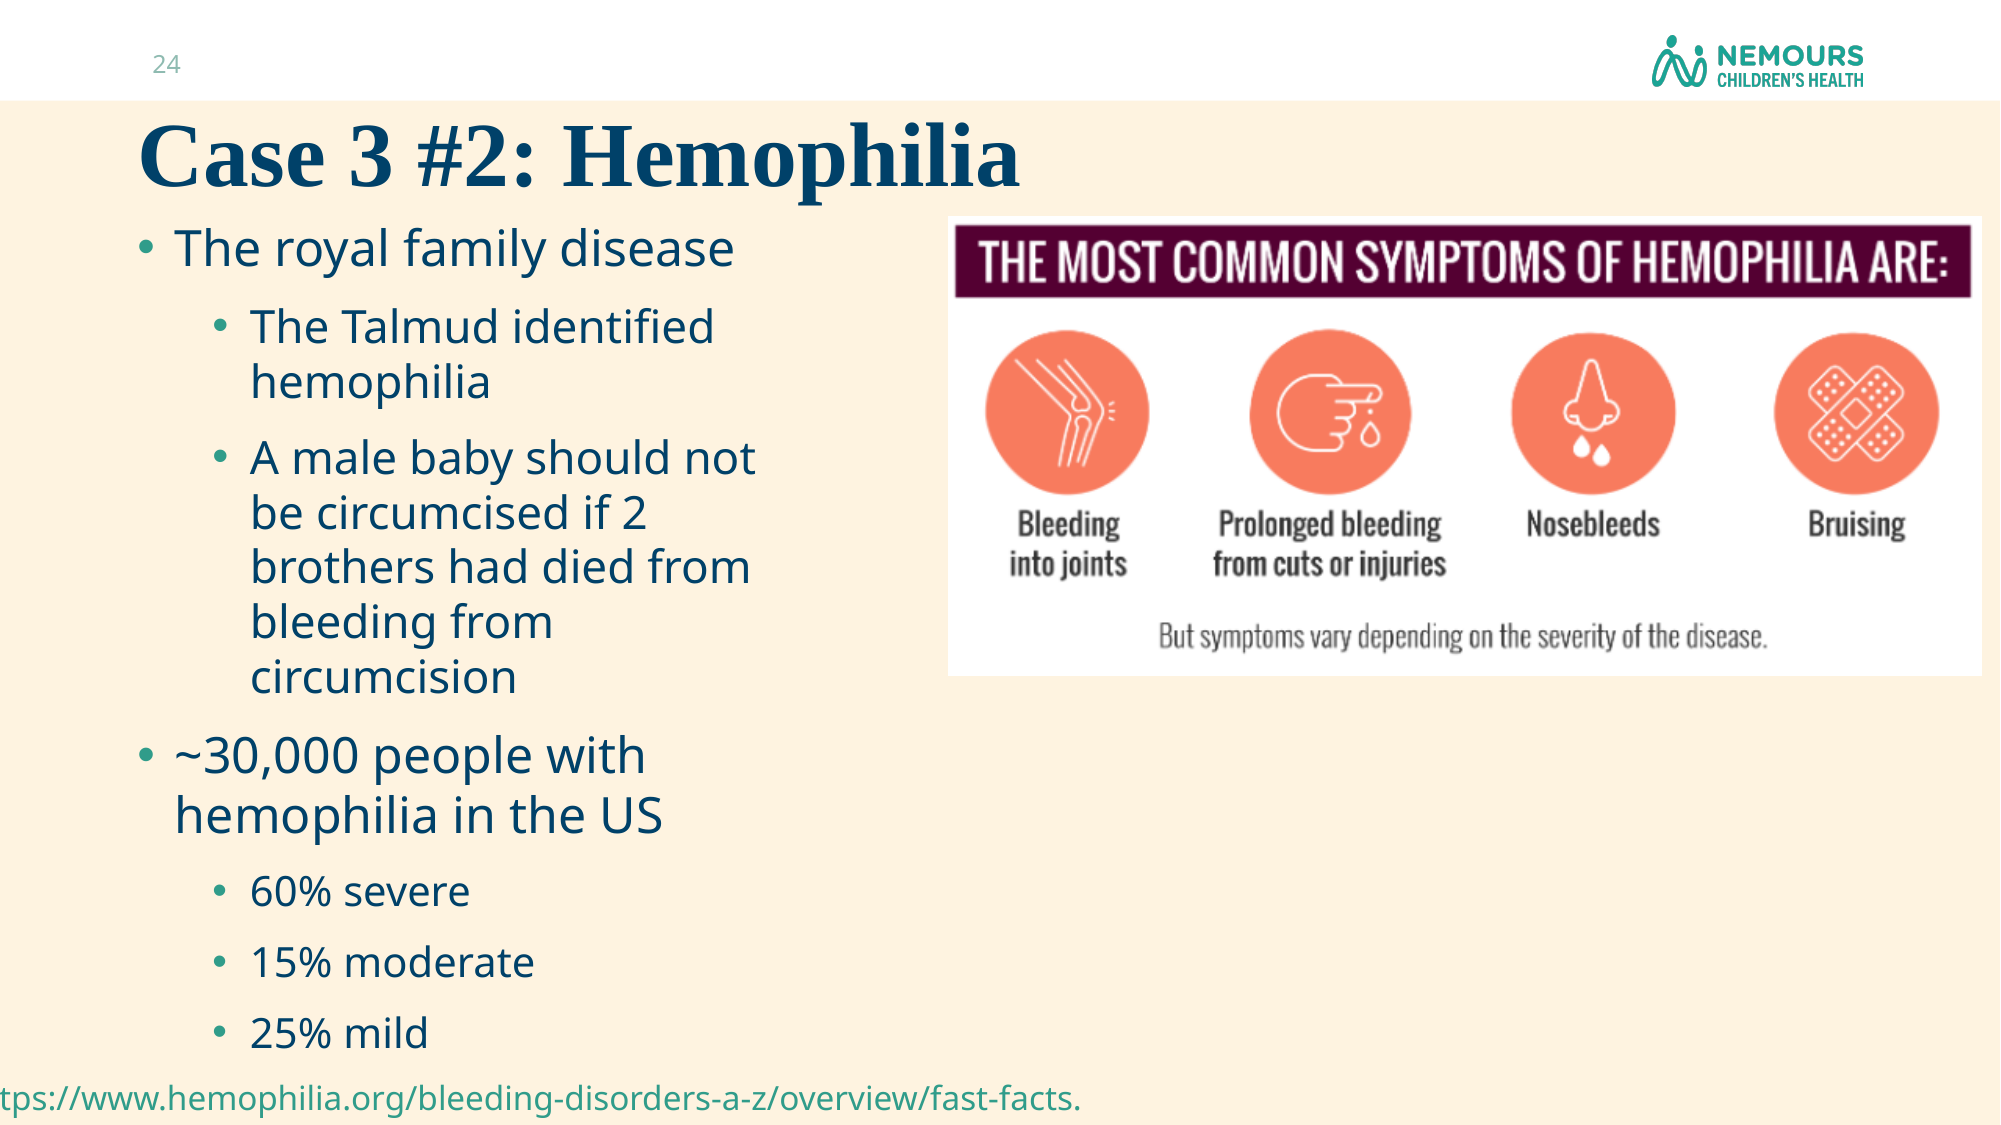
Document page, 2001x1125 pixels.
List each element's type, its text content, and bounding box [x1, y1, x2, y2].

list The royal family disease The Talmud identified hemophilia A male baby should not be circumcised if 2 brothers had died from bleeding from circumcision ~30,000 people with hemophilia in the US 60% severe 15% moderate 25% mild [137, 217, 804, 855]
picture [948, 216, 1982, 676]
text_box https://www.hemophilia.org/bleeding-disorders-a-z/overview/fast-facts. [0, 1070, 1099, 1125]
title Case 3 #2: Hemophilia [137, 106, 1863, 217]
picture [1652, 35, 1863, 87]
slide_number 24 [137, 35, 229, 96]
